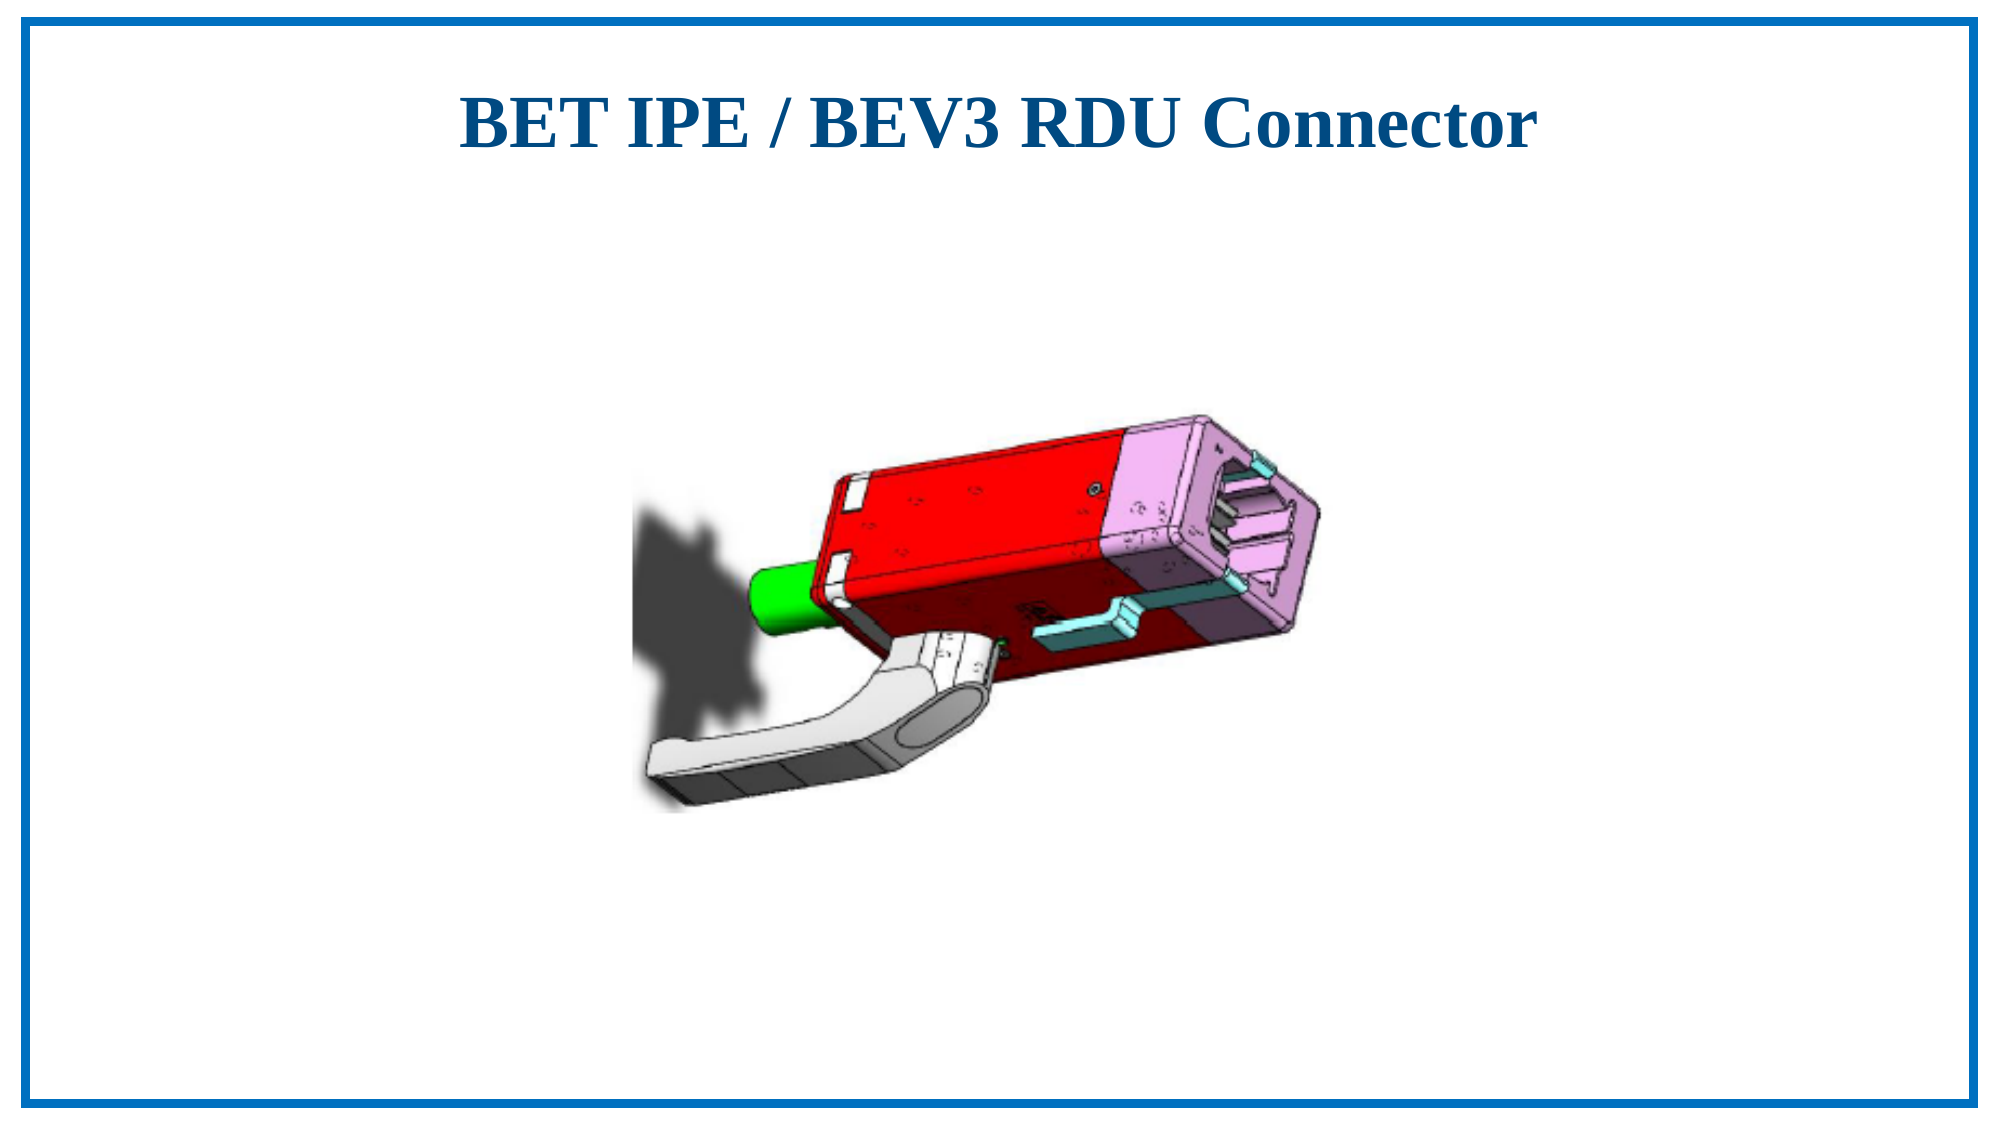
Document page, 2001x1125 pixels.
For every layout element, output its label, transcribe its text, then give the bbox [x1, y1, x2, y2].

picture [579, 385, 1358, 818]
text_box BET IPE / BEV3 RDU Connector [444, 65, 1555, 170]
text_box [24, 21, 1975, 1104]
